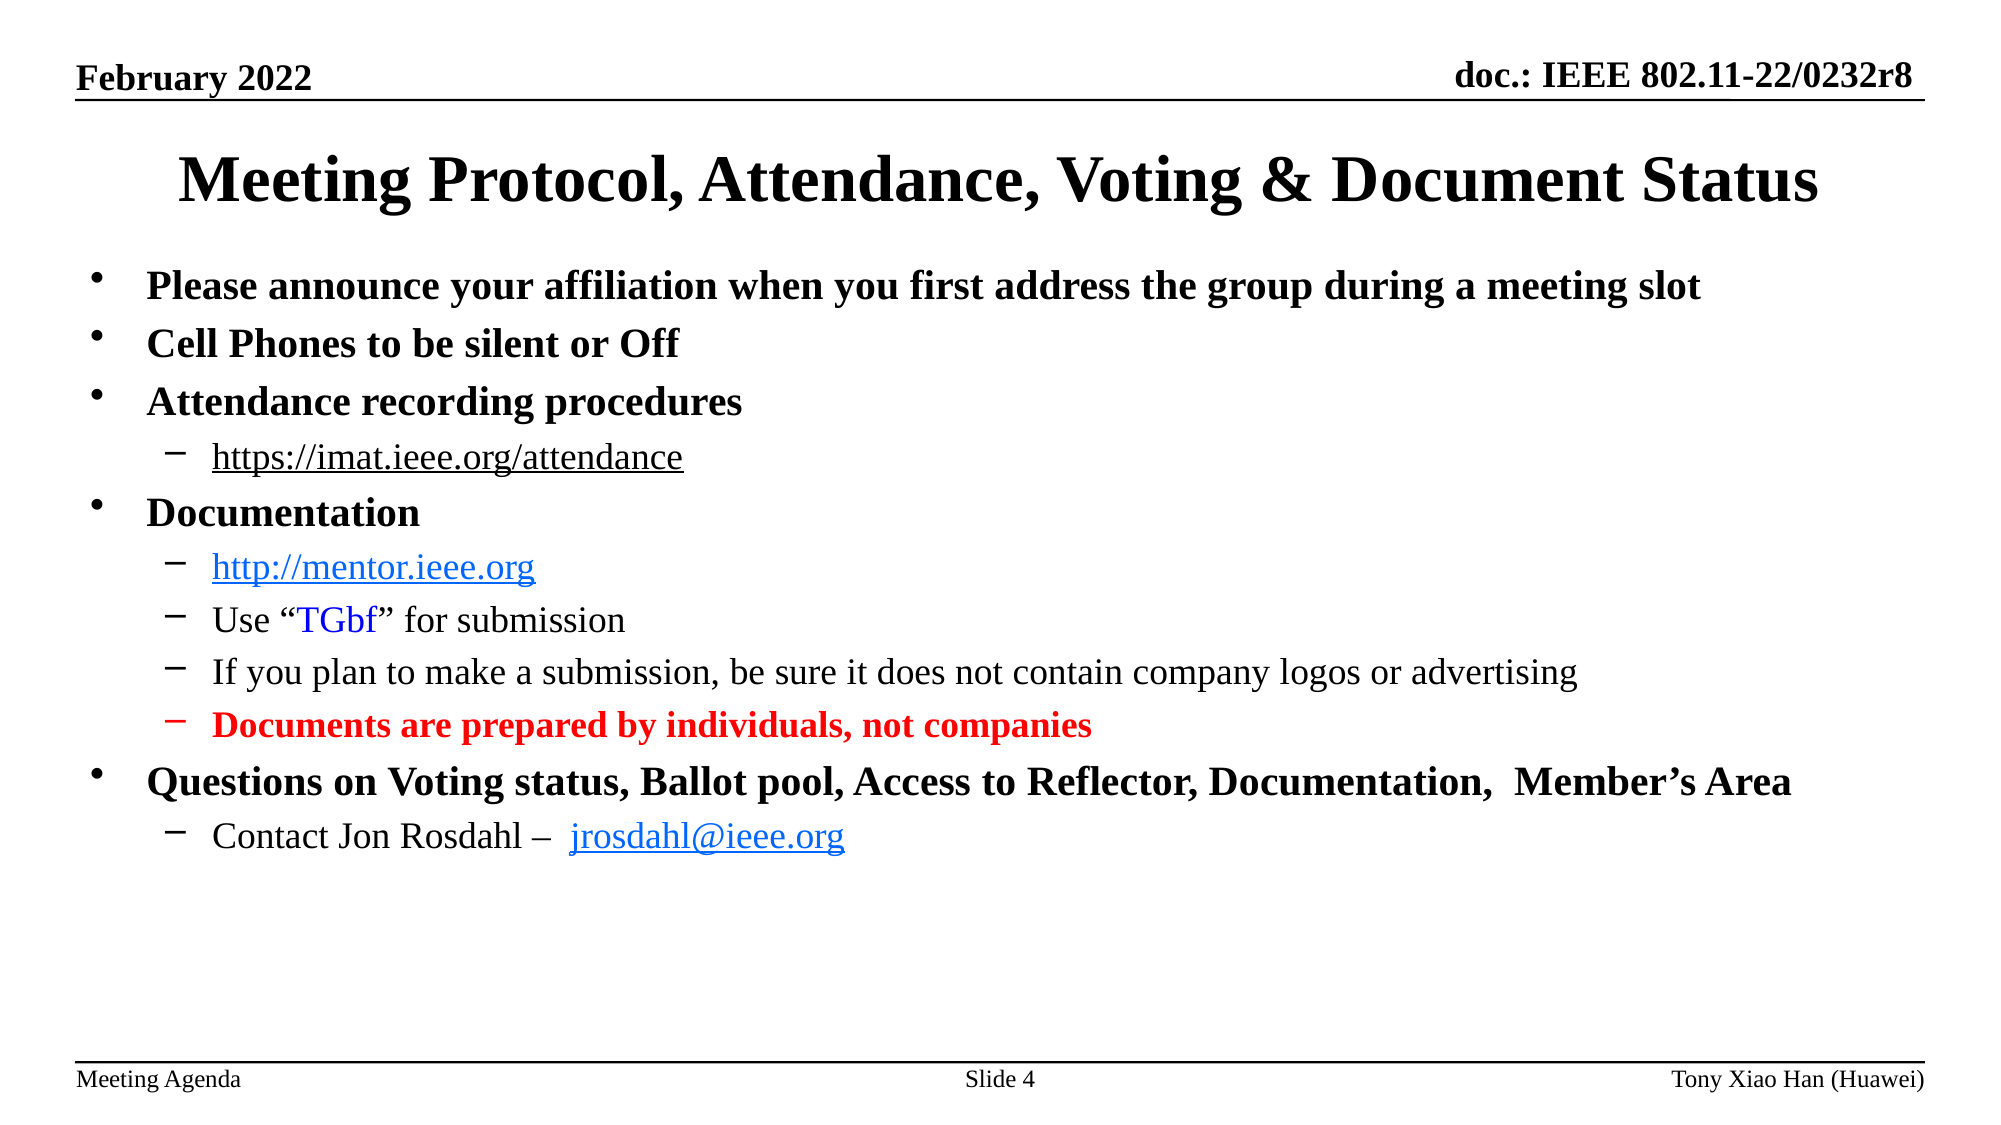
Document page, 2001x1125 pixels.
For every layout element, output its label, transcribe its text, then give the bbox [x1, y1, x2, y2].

list Please announce your affiliation when you first address the group during a meeting slot Cell Phones to be silent or Off Attendance recording procedures https://imat.ieee.org/attendance Documentation http://mentor.ieee.org Use “TGbf” for submission If you plan to make a submission, be sure it does not contain company logos or advertising Documents are prepared by individuals, not companies Questions on Voting status, Ballot pool, Access to Reflector, Documentation, Member’s Area Contact Jon Rosdahl – jrosdahl@ieee.org [75, 263, 1925, 925]
text_box Meeting Protocol, Attendance, Voting & Document Status [75, 87, 1925, 263]
